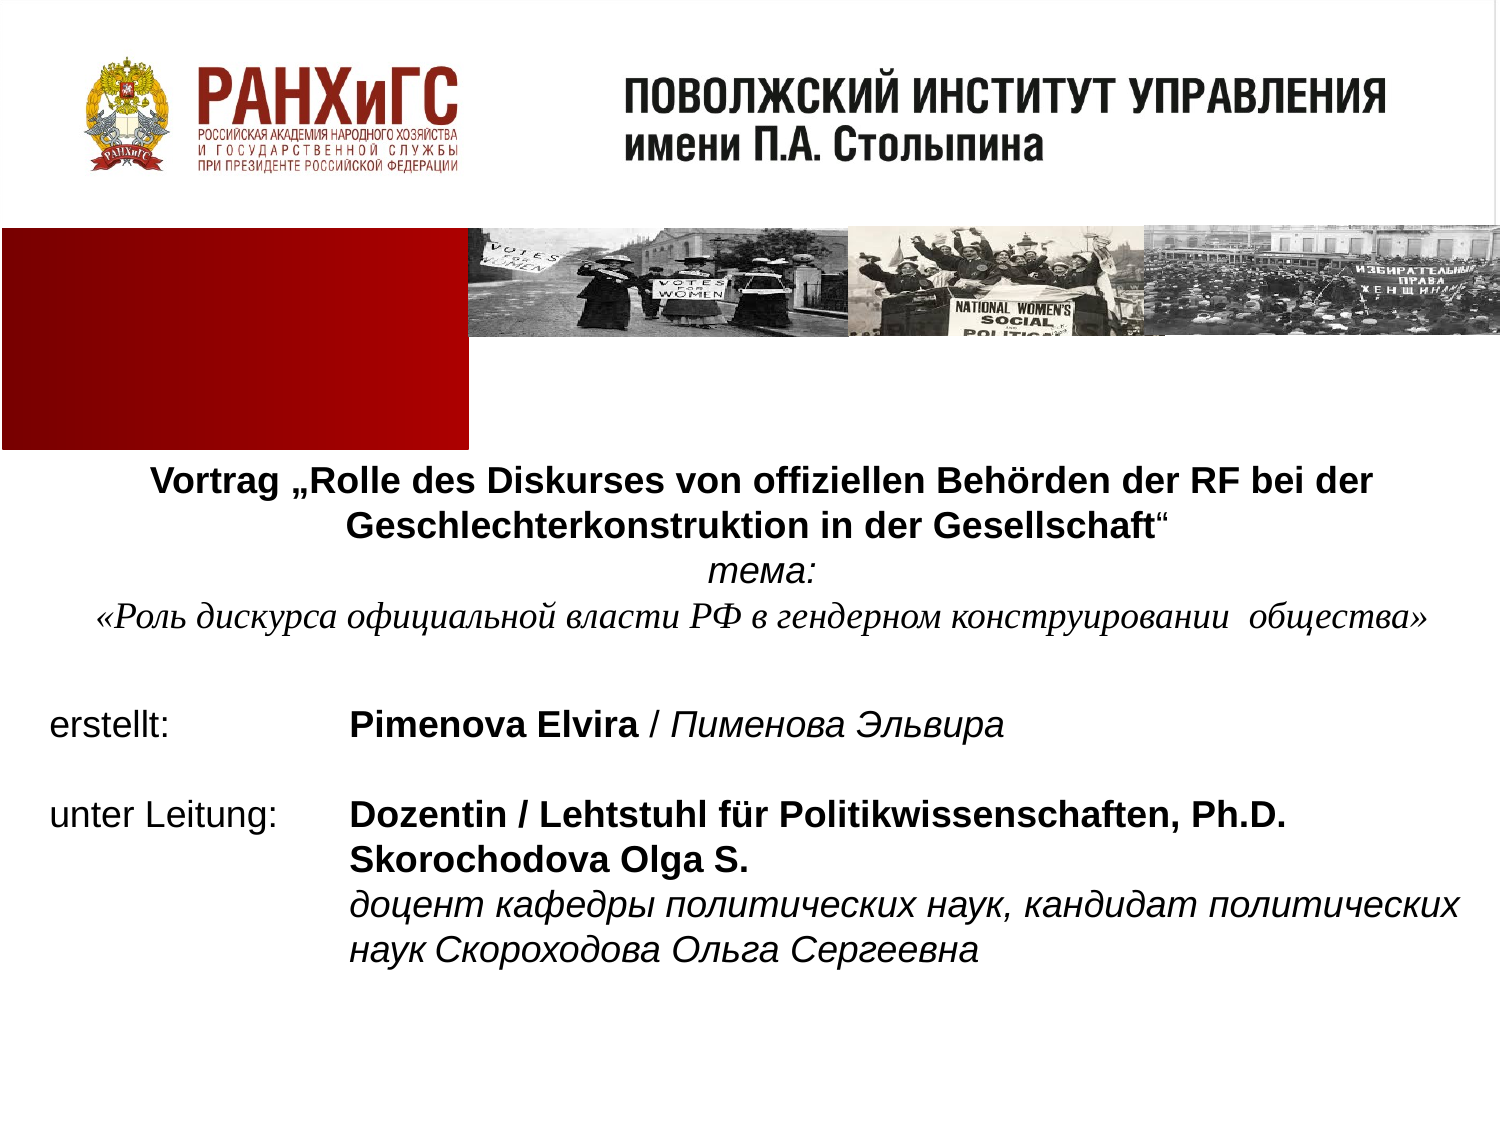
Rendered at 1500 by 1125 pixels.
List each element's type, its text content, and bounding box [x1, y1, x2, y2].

text_box Vortrag „Rolle des Diskurses von offiziellen Behörden der RF bei der Geschlechterkonstruktion in der Gesellschaft“ темa: «Роль дискурса официальной власти РФ в гендерном конструировании общества» [64, 449, 1460, 691]
text_box erstellt: Pimenova Elvira / Пименова Эльвира unter Leitung: Dozentin / Lehtstuhl für Politikwissenschaften, Ph.D. Skorochodova Olga S. доцент кафедры политических наук, кандидат политических наук Скороходова Ольга Сергеевна [34, 692, 1483, 1000]
text_box [2, 237, 469, 450]
picture [0, 0, 1500, 338]
